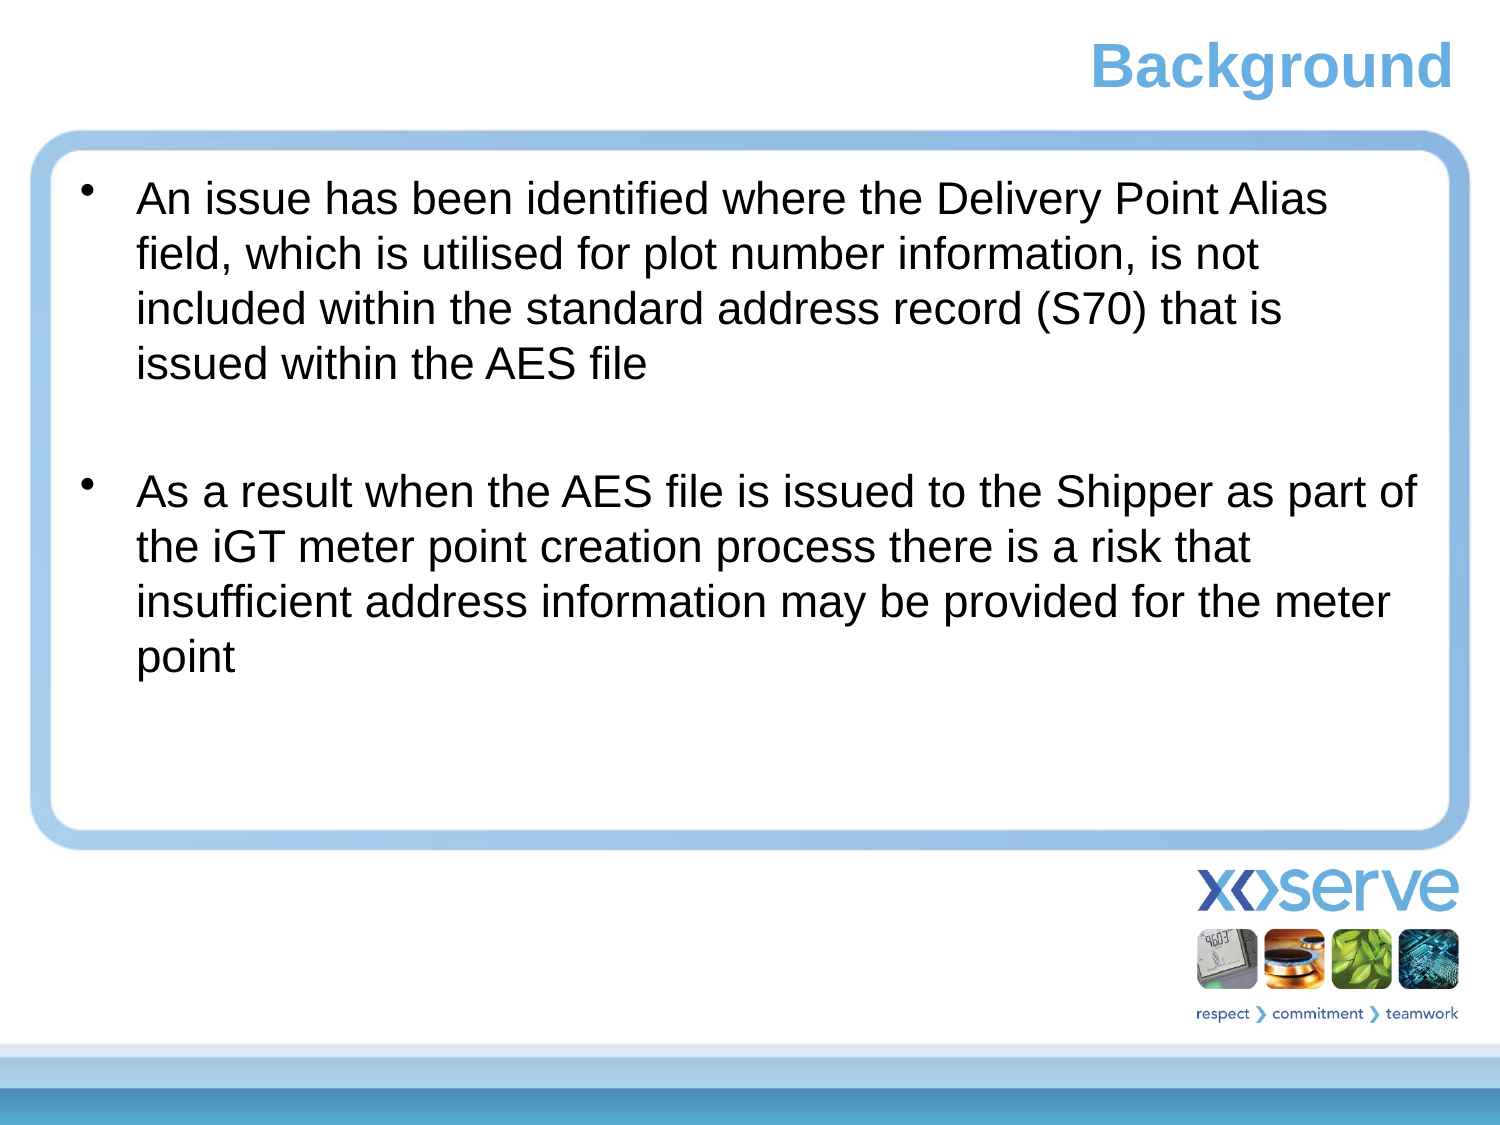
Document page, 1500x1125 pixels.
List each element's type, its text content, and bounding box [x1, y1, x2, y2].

picture [0, 101, 1494, 859]
title Background [150, 0, 1471, 126]
picture [1197, 869, 1459, 1023]
picture [0, 1034, 1500, 1125]
list An issue has been identified where the Delivery Point Alias field, which is utilised for plot number information, is not included within the standard address record (S70) that is issued within the AES file As a result when the AES file is issued to the Shipper as part of the iGT meter point creation process there is a risk that insufficient address information may be provided for the meter point [64, 160, 1436, 811]
